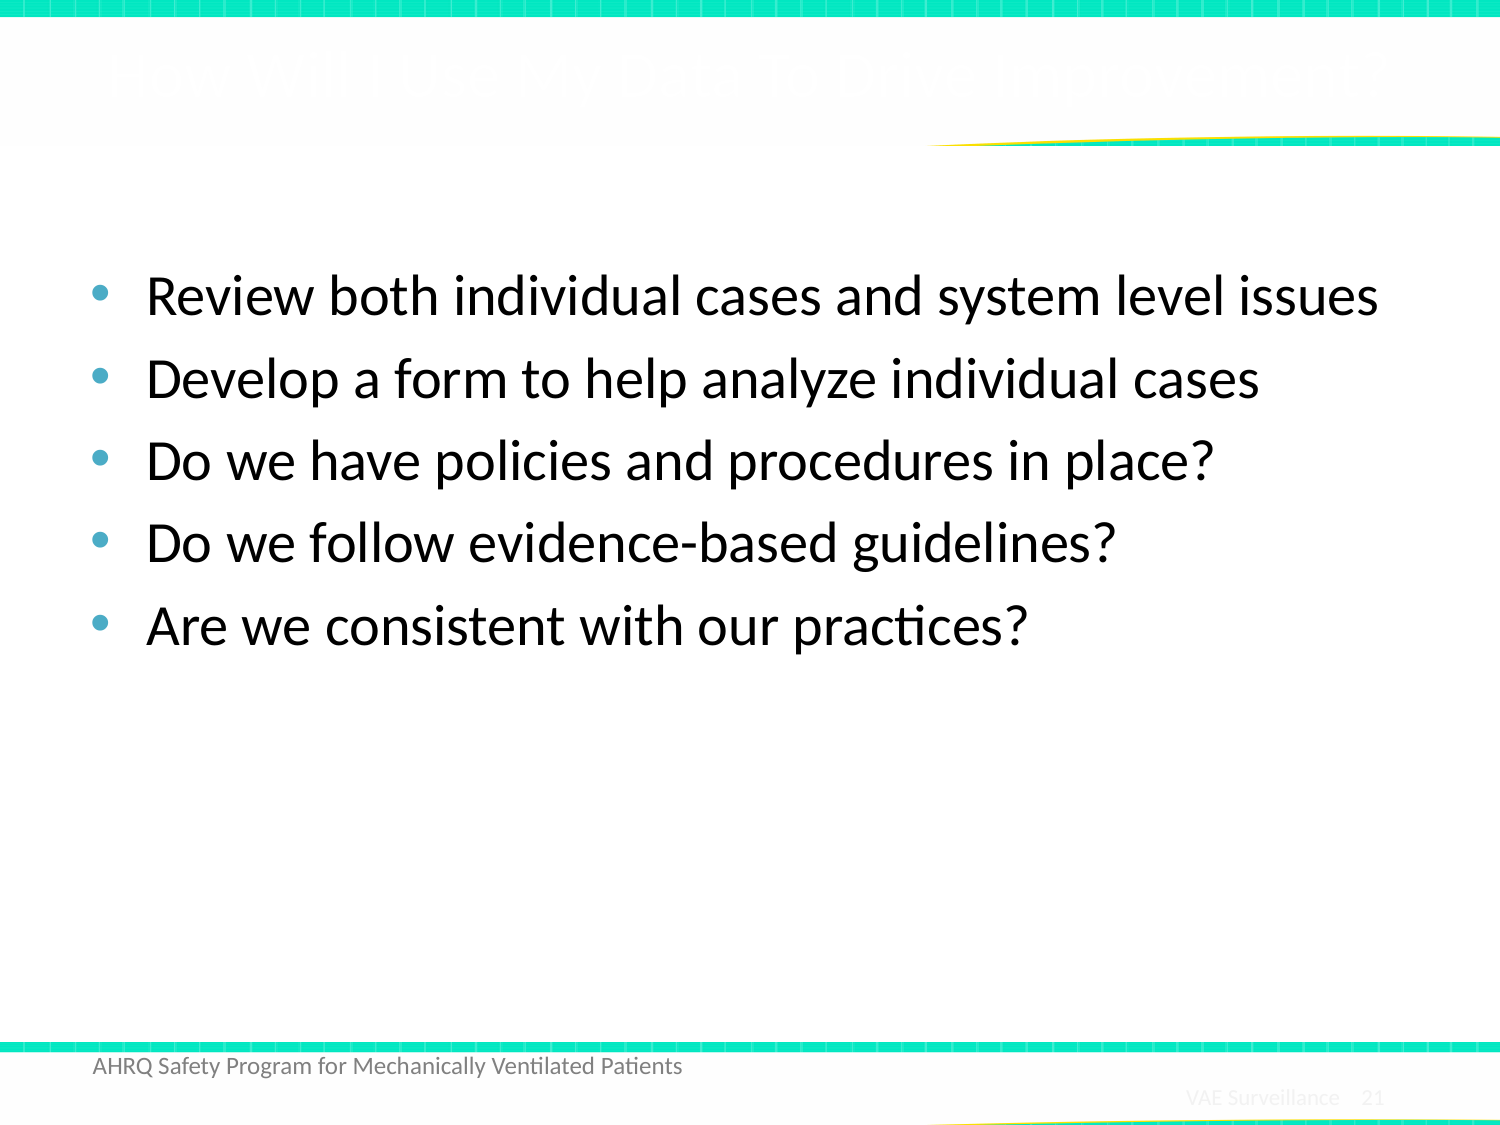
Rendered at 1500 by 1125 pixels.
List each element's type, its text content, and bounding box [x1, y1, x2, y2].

title How Will I Use My Data To Drive Improvement? [75, 5, 1425, 138]
picture [0, 1042, 1500, 1125]
picture [0, 0, 1500, 146]
list Review both individual cases and system level issues Develop a form to help analyze individual cases Do we have policies and procedures in place? Do we follow evidence-based guidelines? Are we consistent with our practices? [75, 249, 1425, 1027]
